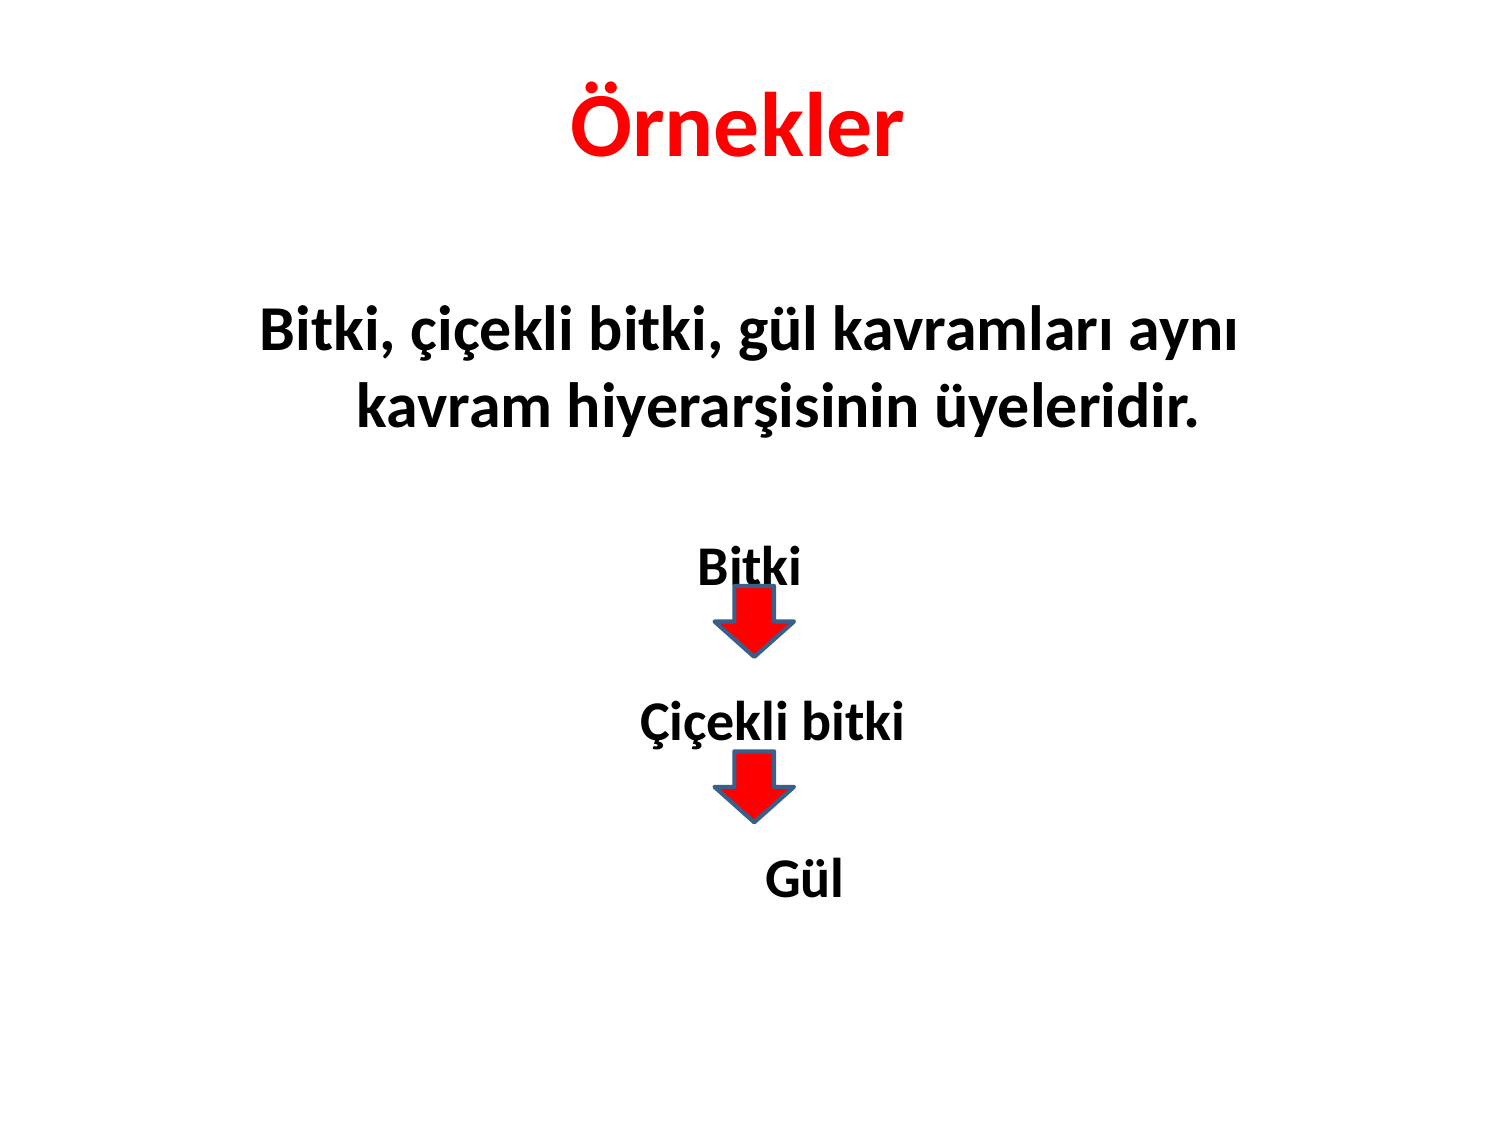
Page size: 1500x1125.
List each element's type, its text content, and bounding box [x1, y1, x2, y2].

text_box [712, 583, 796, 659]
text_box [712, 749, 796, 824]
title Örnekler [100, 54, 1376, 296]
subtitle Bitki, çiçekli bitki, gül kavramları aynı kavram hiyerarşisinin üyeleridir. Bitki Çiçekli bitki Gül [225, 278, 1275, 925]
